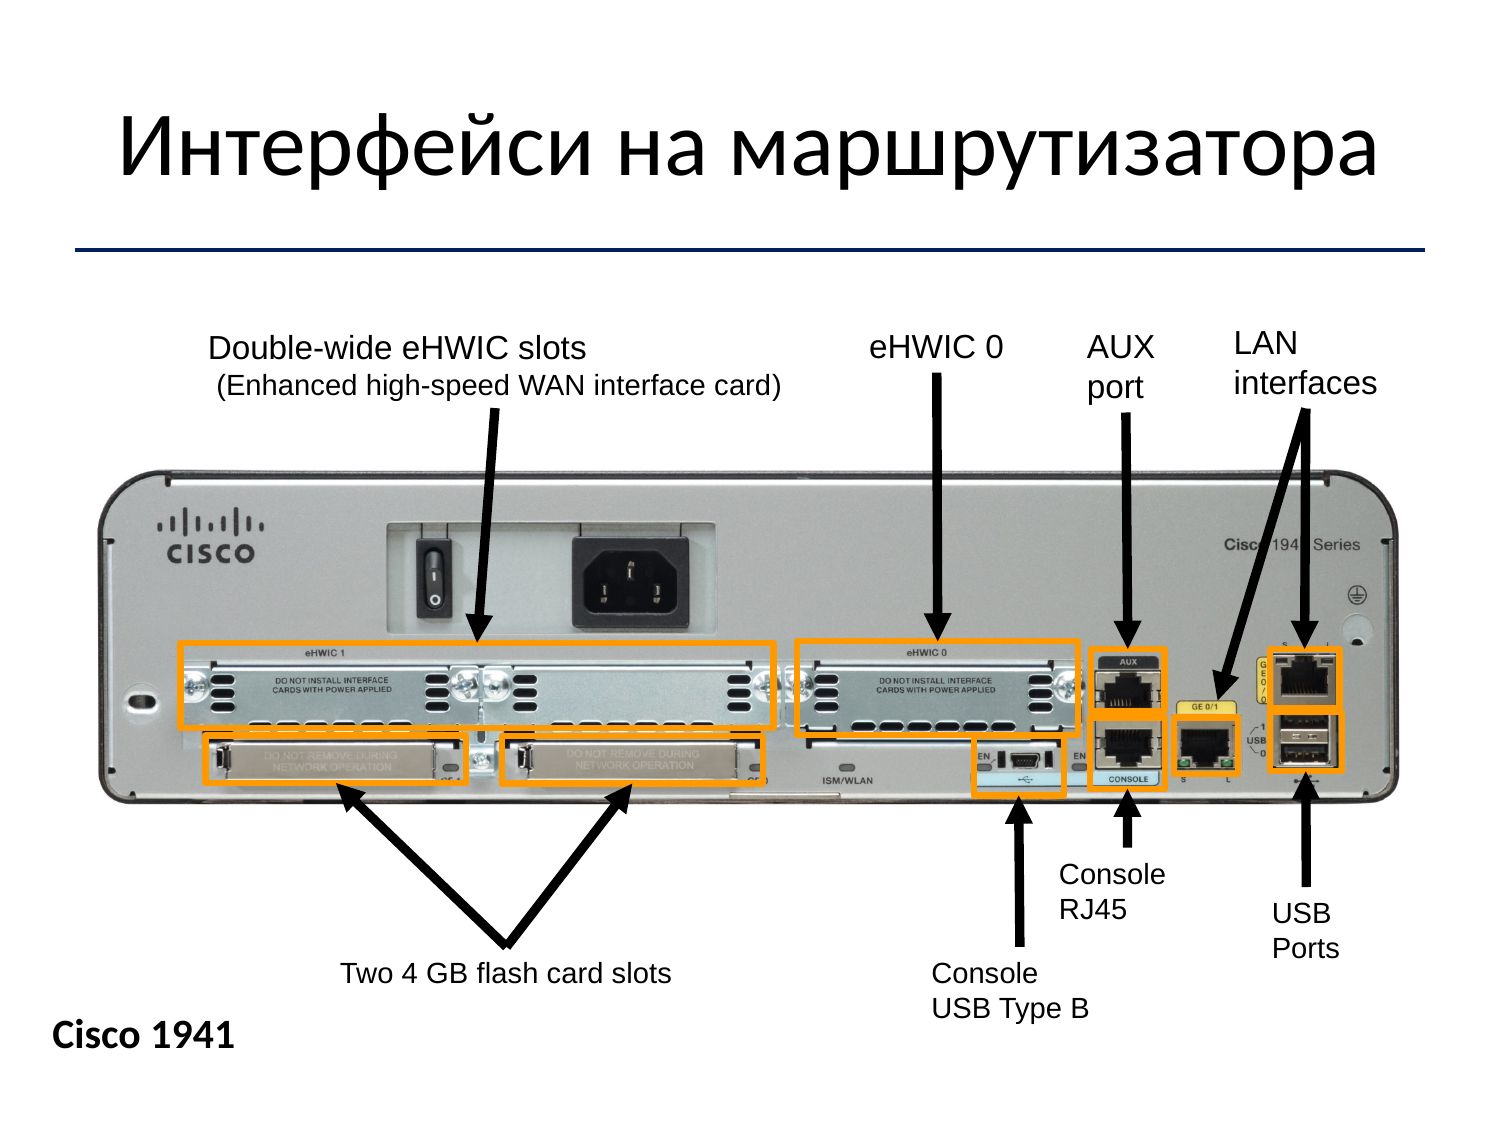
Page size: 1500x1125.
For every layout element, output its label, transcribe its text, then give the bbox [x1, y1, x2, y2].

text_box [1125, 413, 1129, 650]
text_box Double-wide eHWIC slots (Enhanced high-speed WAN interface card) [193, 318, 797, 409]
text_box Console USB Type B [916, 946, 1124, 1032]
text_box Console RJ45 [1044, 847, 1211, 933]
text_box USB Ports [1257, 886, 1356, 972]
text_box eHWIC 0 [854, 317, 1020, 373]
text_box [507, 783, 633, 948]
text_box Cisco 1941 [37, 999, 325, 1065]
picture [96, 469, 1404, 813]
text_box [476, 409, 496, 643]
text_box Two 4 GB flash card slots [325, 946, 688, 997]
title Интерфейси на маршрутизатора [75, 45, 1425, 233]
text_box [1217, 409, 1306, 701]
text_box LAN interfaces [1218, 313, 1393, 409]
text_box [335, 782, 507, 948]
text_box AUX port [1072, 317, 1180, 413]
